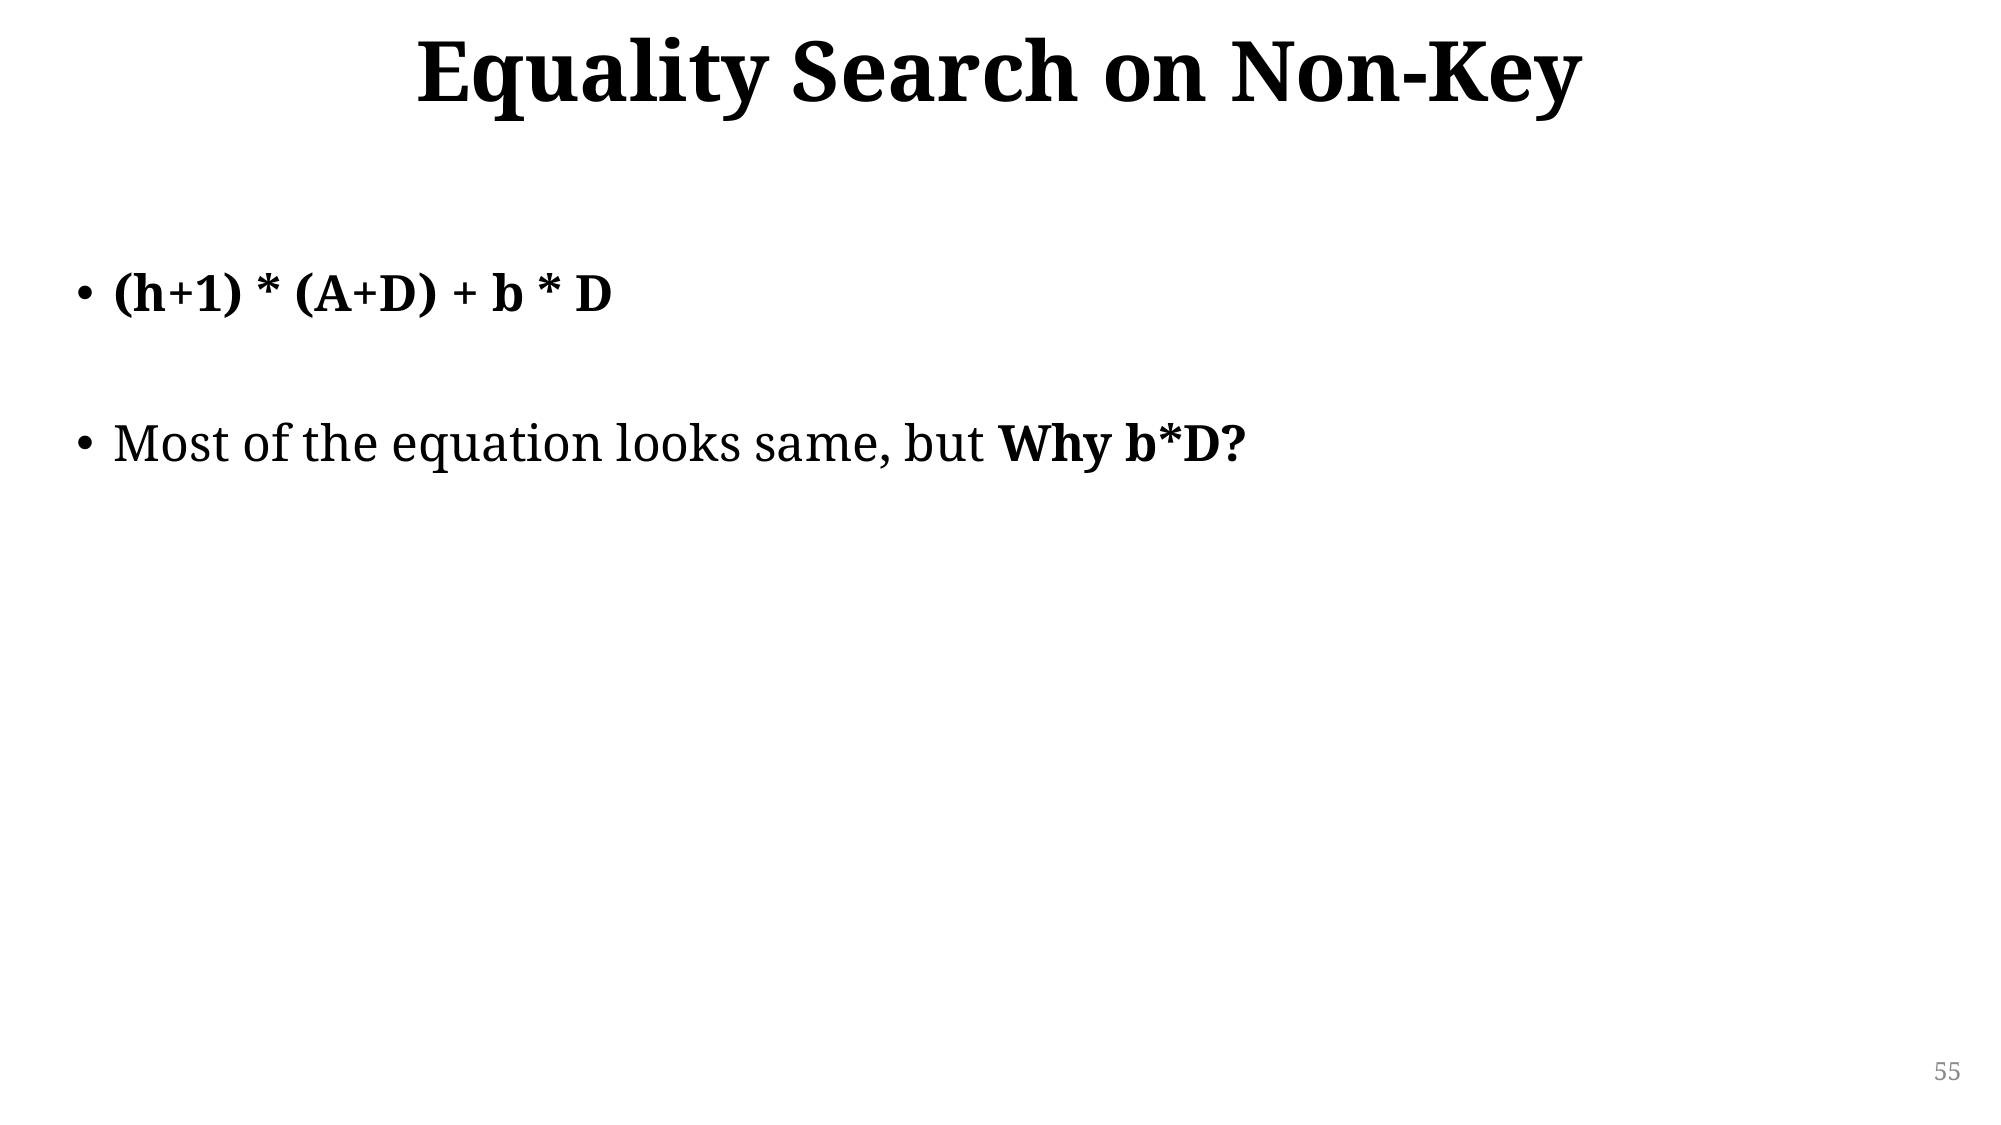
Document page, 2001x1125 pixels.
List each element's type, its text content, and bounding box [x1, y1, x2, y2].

slide_number 55 [1526, 1042, 1977, 1103]
list (h+1) * (A+D) + b * D Most of the equation looks same, but Why b*D? [61, 260, 2000, 1103]
title Equality Search on Non-Key [137, 0, 1863, 149]
